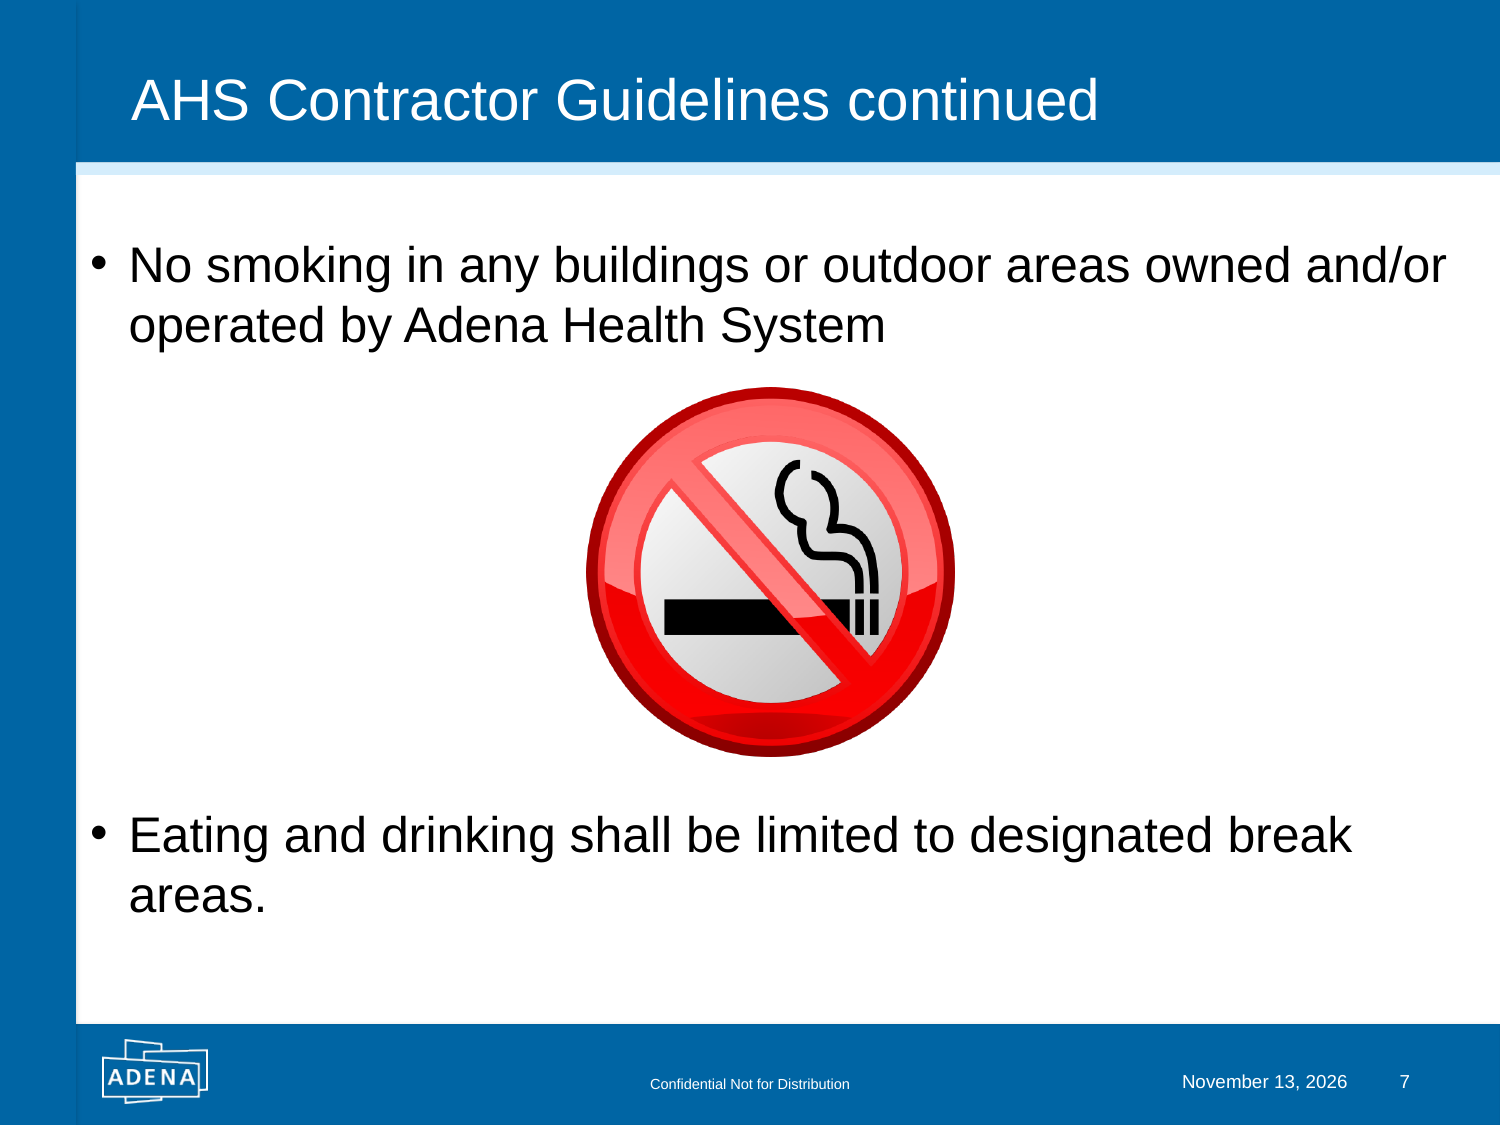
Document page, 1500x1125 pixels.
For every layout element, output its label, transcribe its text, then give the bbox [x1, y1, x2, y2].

list No smoking in any buildings or outdoor areas owned and/or operated by Adena Health System Eating and drinking shall be limited to designated break areas. [75, 224, 1475, 1025]
title AHS Contractor Guidelines continued [116, 18, 1425, 175]
picture [102, 1039, 208, 1104]
picture [585, 387, 956, 757]
